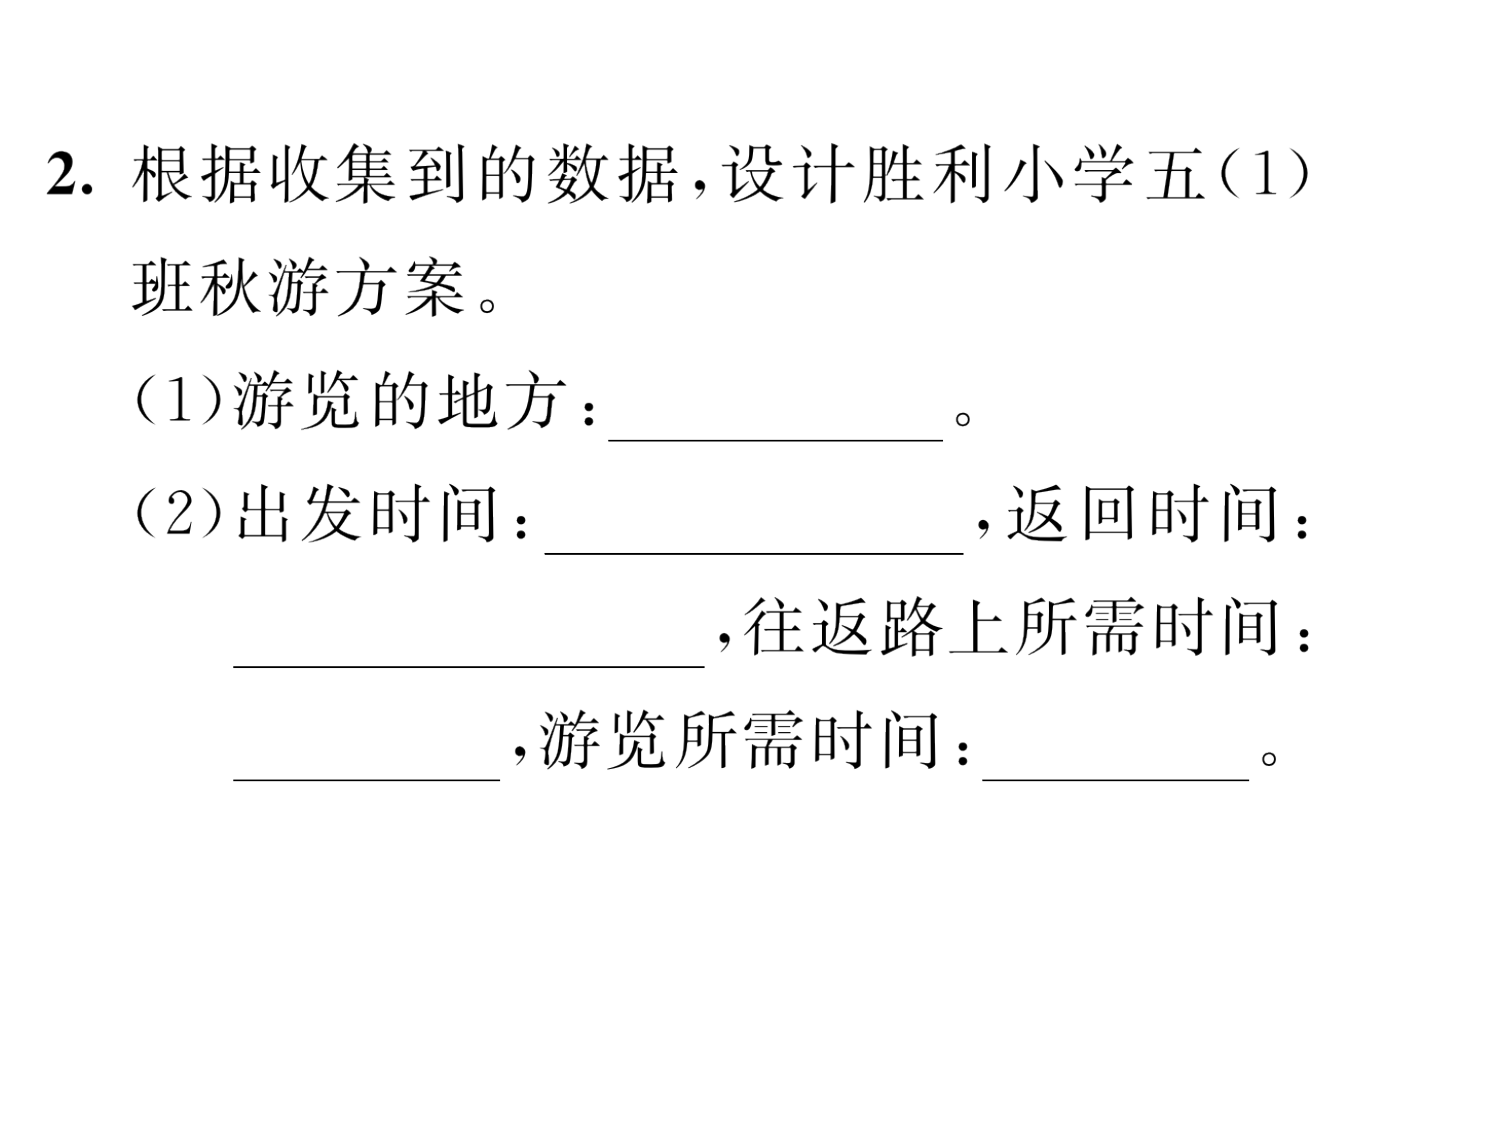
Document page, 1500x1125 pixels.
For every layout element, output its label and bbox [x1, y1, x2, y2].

picture [41, 101, 1459, 802]
